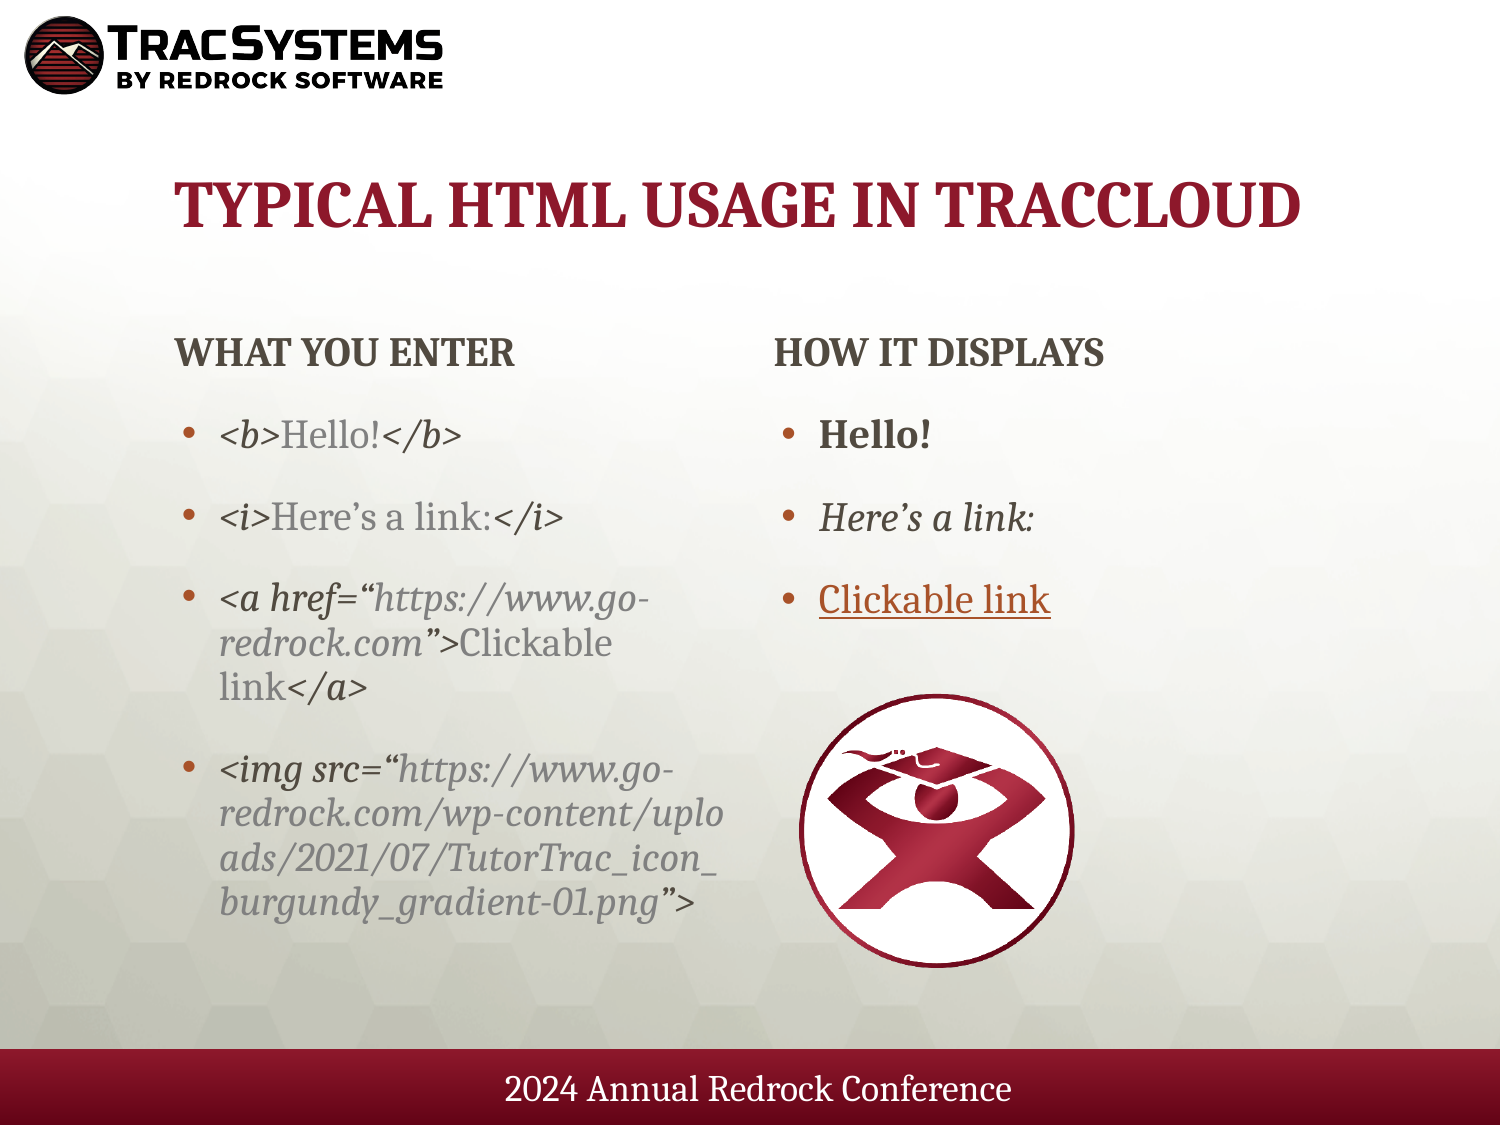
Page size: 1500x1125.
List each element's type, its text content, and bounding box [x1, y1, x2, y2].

title typical html usage in traccloud [159, 89, 1383, 250]
picture [21, 13, 448, 97]
list What you enter [159, 299, 741, 405]
list How it displays [758, 299, 1341, 405]
list <b>Hello!</b> <i>Here’s a link:</i> <a href=“https://www.go-redrock.com”>Clickable link</a> <img src=“https://www.go-redrock.com/wp-content/uploads/2021/07/TutorTrac_icon_burgundy_gradient-01.png”> [159, 405, 741, 975]
picture [0, 124, 1500, 1049]
list Hello! Here’s a link: Clickable link [758, 405, 1341, 975]
